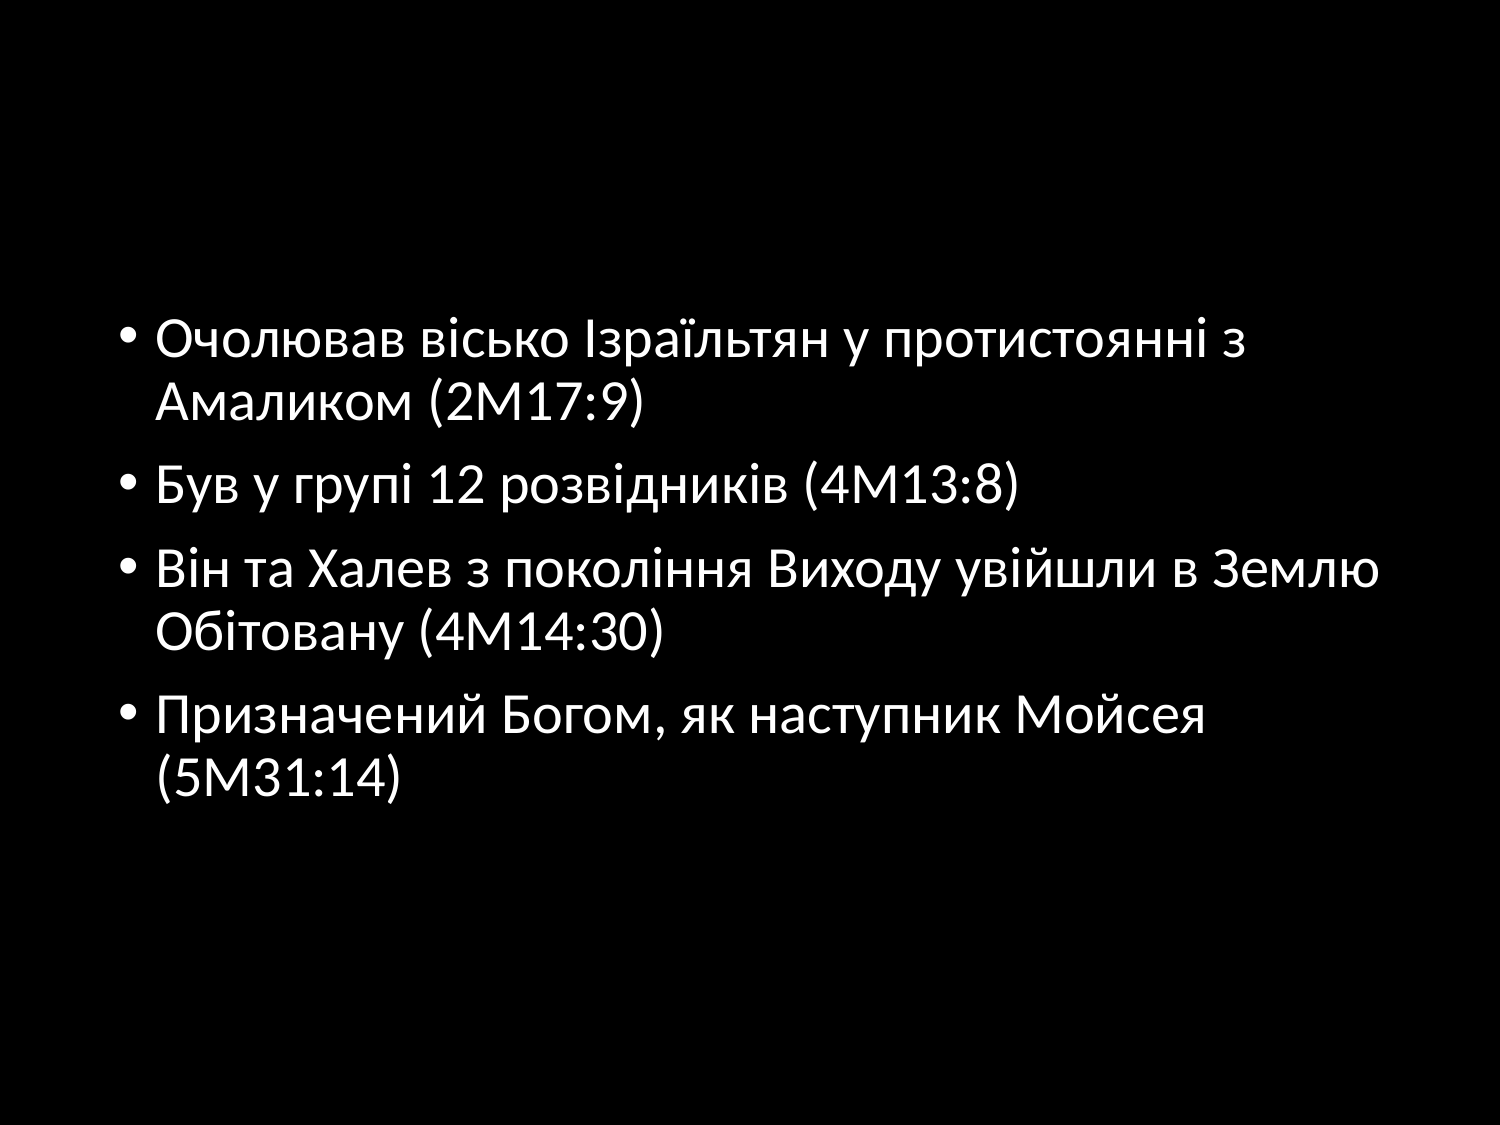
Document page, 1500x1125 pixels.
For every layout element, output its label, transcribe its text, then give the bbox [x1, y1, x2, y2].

list Очолював вісько Ізраїльтян у протистоянні з Амаликом (2М17:9) Був у групі 12 розвідників (4М13:8) Він та Халев з покоління Виходу увійшли в Землю Обітовану (4М14:30) Призначений Богом, як наступник Мойсея (5М31:14) [103, 299, 1397, 1014]
